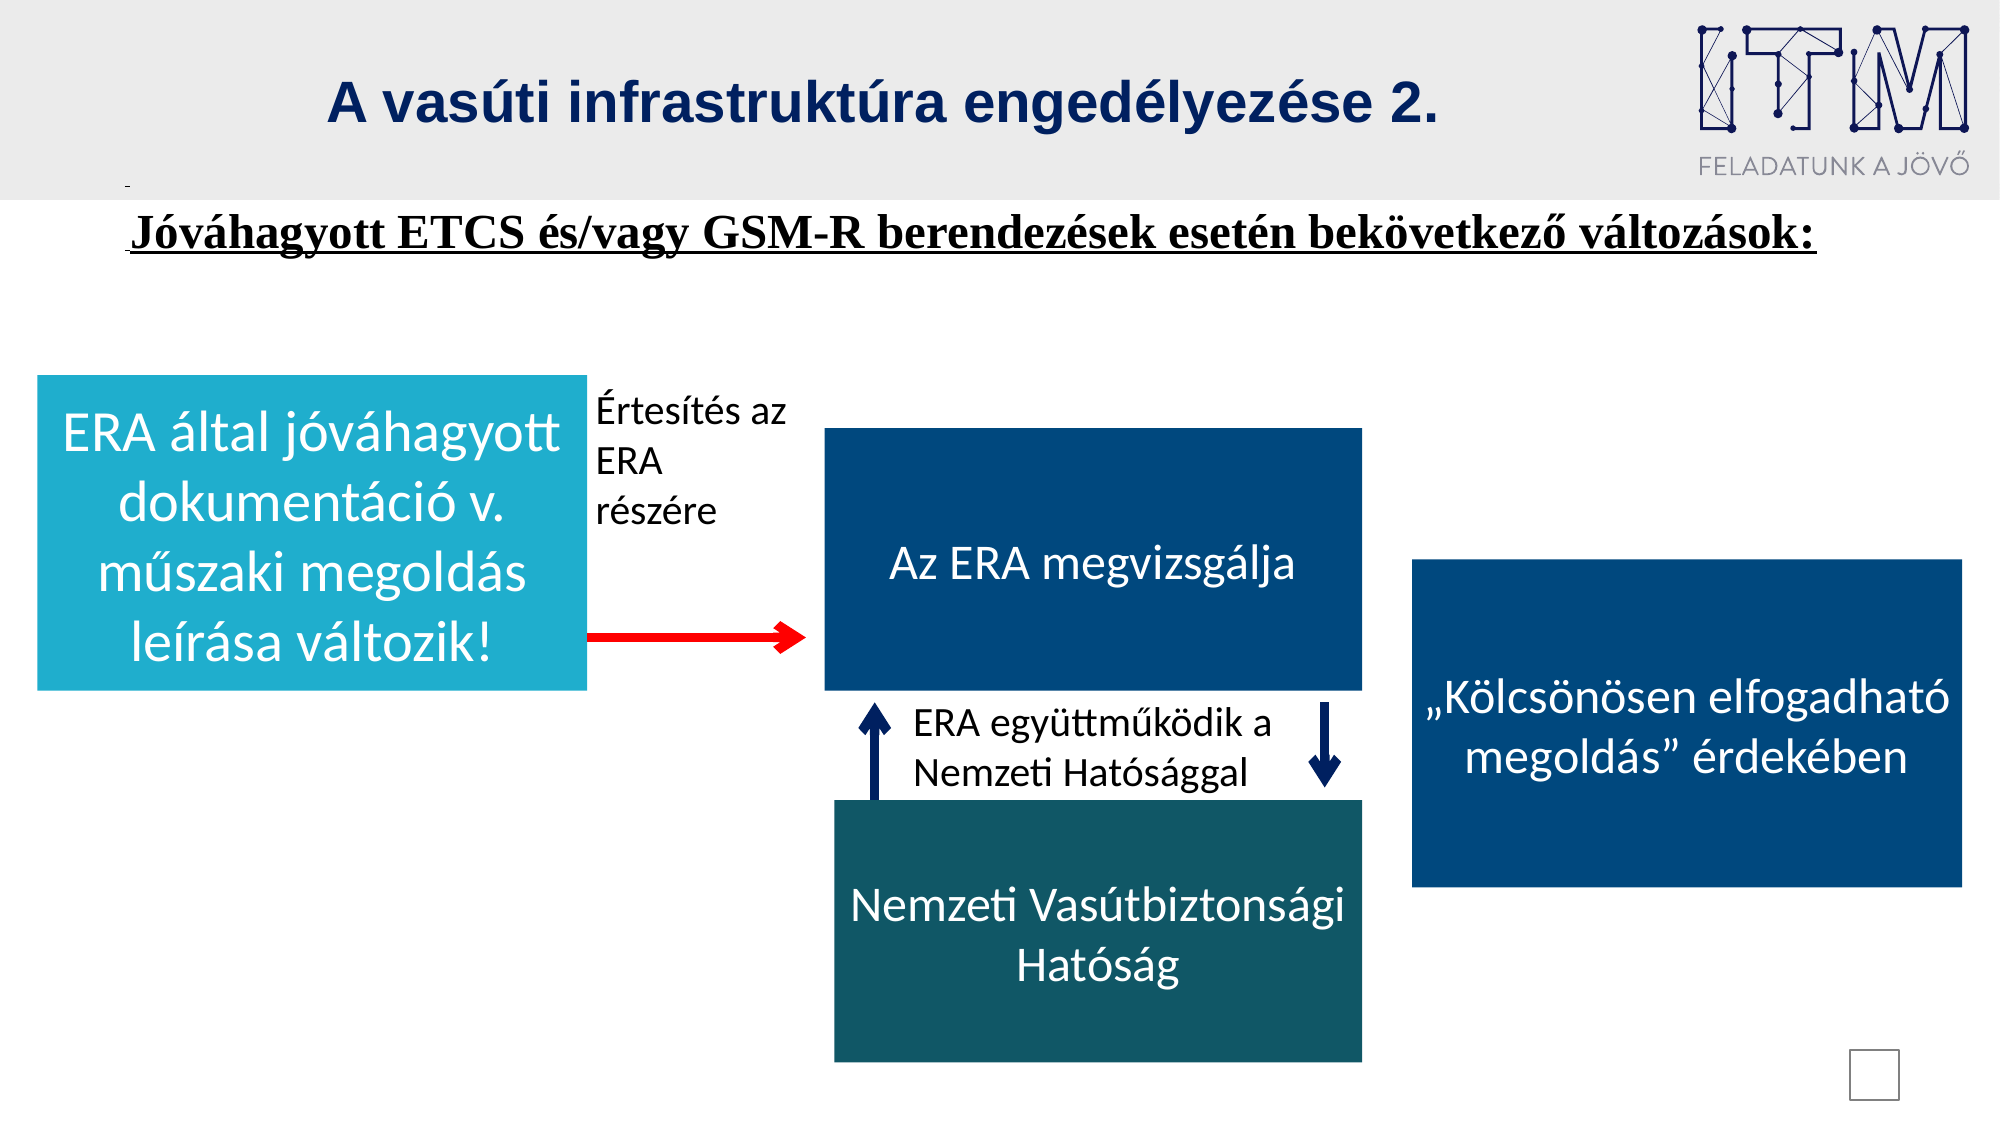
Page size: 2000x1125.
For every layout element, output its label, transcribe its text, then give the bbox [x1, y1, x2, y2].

text_box Az ERA megvizsgálja [823, 426, 1364, 693]
title A vasúti infrastruktúra engedélyezése 2. [99, 24, 1668, 175]
list Jóváhagyott ETCS és/vagy GSM-R berendezések esetén bekövetkező változások: [124, 162, 1896, 363]
text_box ERA együttműködik a Nemzeti Hatósággal [898, 687, 1299, 802]
text_box „Kölcsönösen elfogadható megoldás” érdekében [1410, 557, 1964, 889]
text_box Értesítés az ERA részére [580, 375, 806, 540]
text_box ERA által jóváhagyott dokumentáció v. műszaki megoldás leírása változik! [35, 373, 589, 693]
text_box Nemzeti Vasútbiztonsági Hatóság [832, 798, 1364, 1065]
